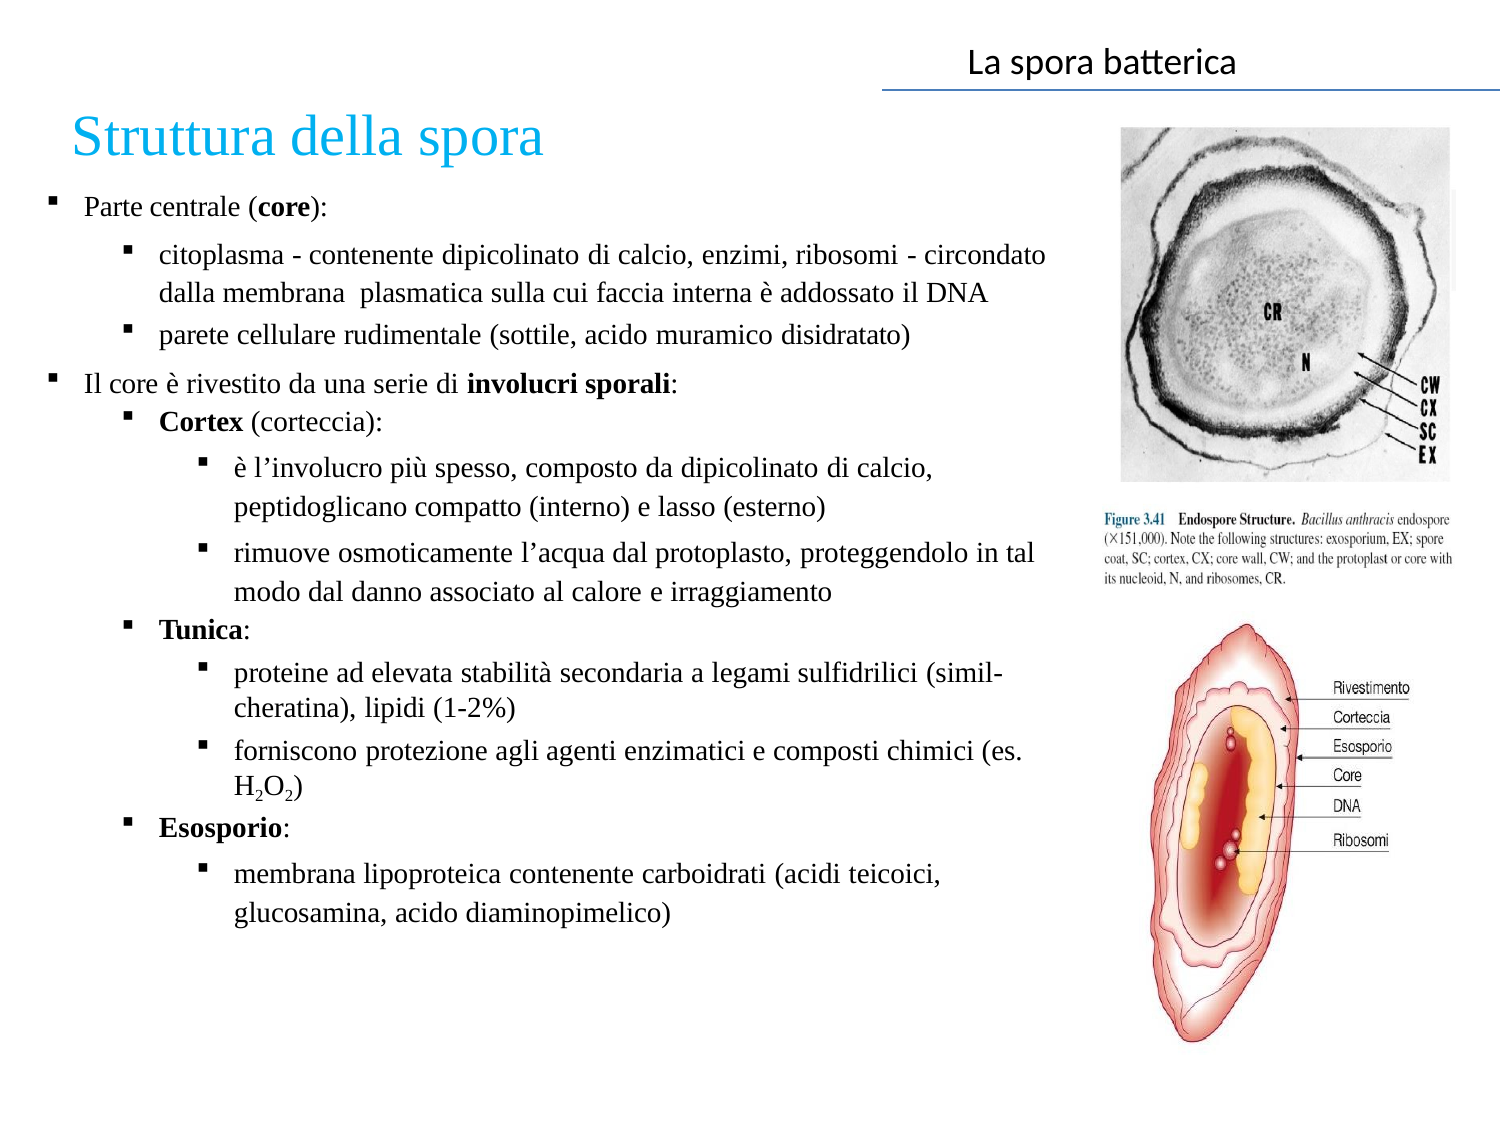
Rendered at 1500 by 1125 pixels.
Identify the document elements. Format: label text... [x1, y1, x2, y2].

text_box Parte centrale (core): citoplasma - contenente dipicolinato di calcio, enzimi, ribosomi - circondato dalla membrana plasmatica sulla cui faccia interna è addossato il DNA parete cellulare rudimentale (sottile, acido muramico disidratato) Il core è rivestito da una serie di involucri sporali: Cortex (corteccia): è l’involucro più spesso, composto da dipicolinato di calcio, peptidoglicano compatto (interno) e lasso (esterno) rimuove osmoticamente l’acqua dal protoplasto, proteggendolo in tal modo dal danno associato al calore e irraggiamento Tunica: proteine ad elevata stabilità secondaria a legami sulfidrilici (simil-cheratina), lipidi (1-2%) forniscono protezione agli agenti enzimatici e composti chimici (es. H2O2) Esosporio: membrana lipoproteica contenente carboidrati (acidi teicoici, glucosamina, acido diaminopimelico) [42, 176, 1083, 928]
text_box La spora batterica [952, 29, 1253, 89]
picture [1102, 125, 1456, 591]
text_box Struttura della spora [56, 90, 560, 175]
picture [1139, 611, 1414, 1055]
